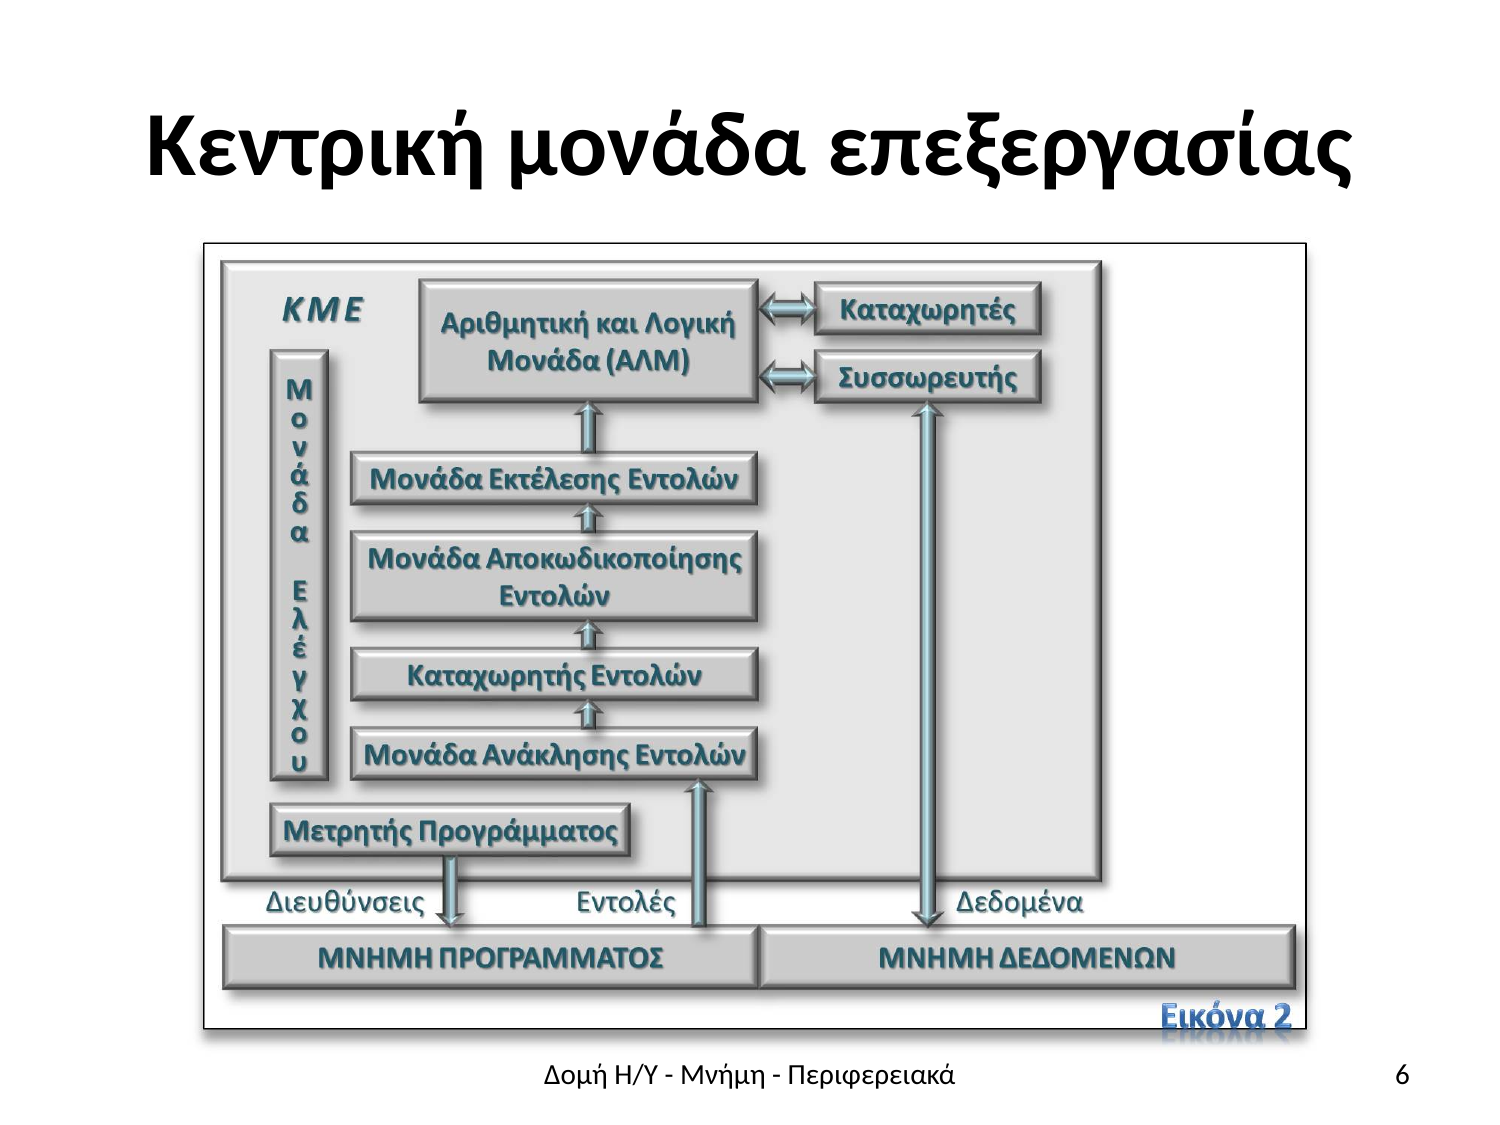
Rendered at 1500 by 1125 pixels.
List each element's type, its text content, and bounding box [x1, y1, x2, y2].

footer Δομή Η/Υ - Μνήμη - Περιφερειακά [512, 1074, 988, 1103]
title Κεντρική μονάδα επεξεργασίας [75, 45, 1425, 233]
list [187, 237, 1323, 1065]
slide_number 6 [1074, 1042, 1425, 1103]
